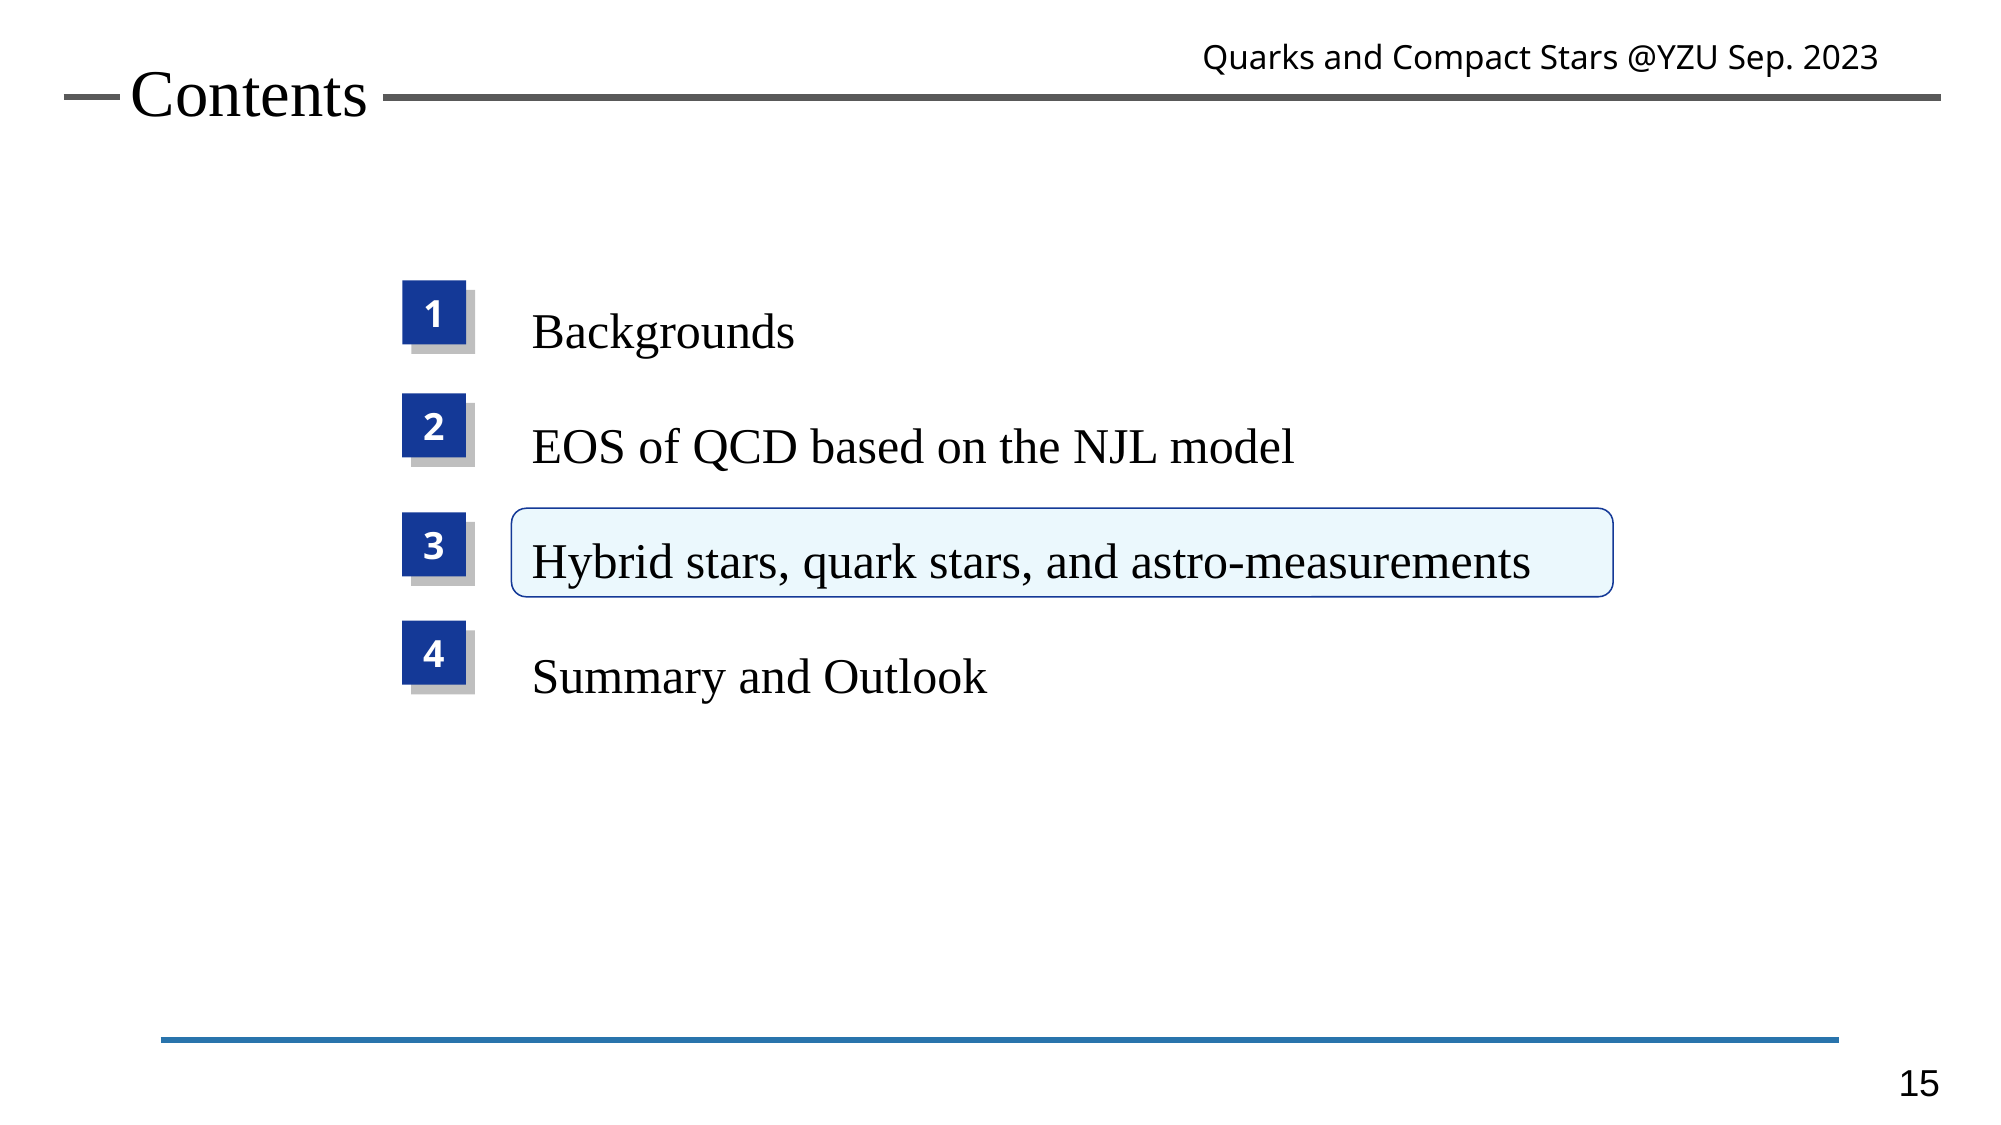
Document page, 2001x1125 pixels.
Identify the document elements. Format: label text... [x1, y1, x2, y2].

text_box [402, 620, 476, 695]
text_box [402, 393, 476, 467]
text_box Contents [119, 57, 536, 137]
text_box 15 [1883, 1052, 1976, 1112]
text_box Backgrounds EOS of QCD based on the NJL model Hybrid stars, quark stars, and astro-measurements Summary and Outlook [351, 261, 1680, 920]
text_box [402, 512, 476, 586]
text_box Quarks and Compact Stars @YZU Sep. 2023 [1187, 29, 1968, 84]
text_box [402, 280, 476, 354]
